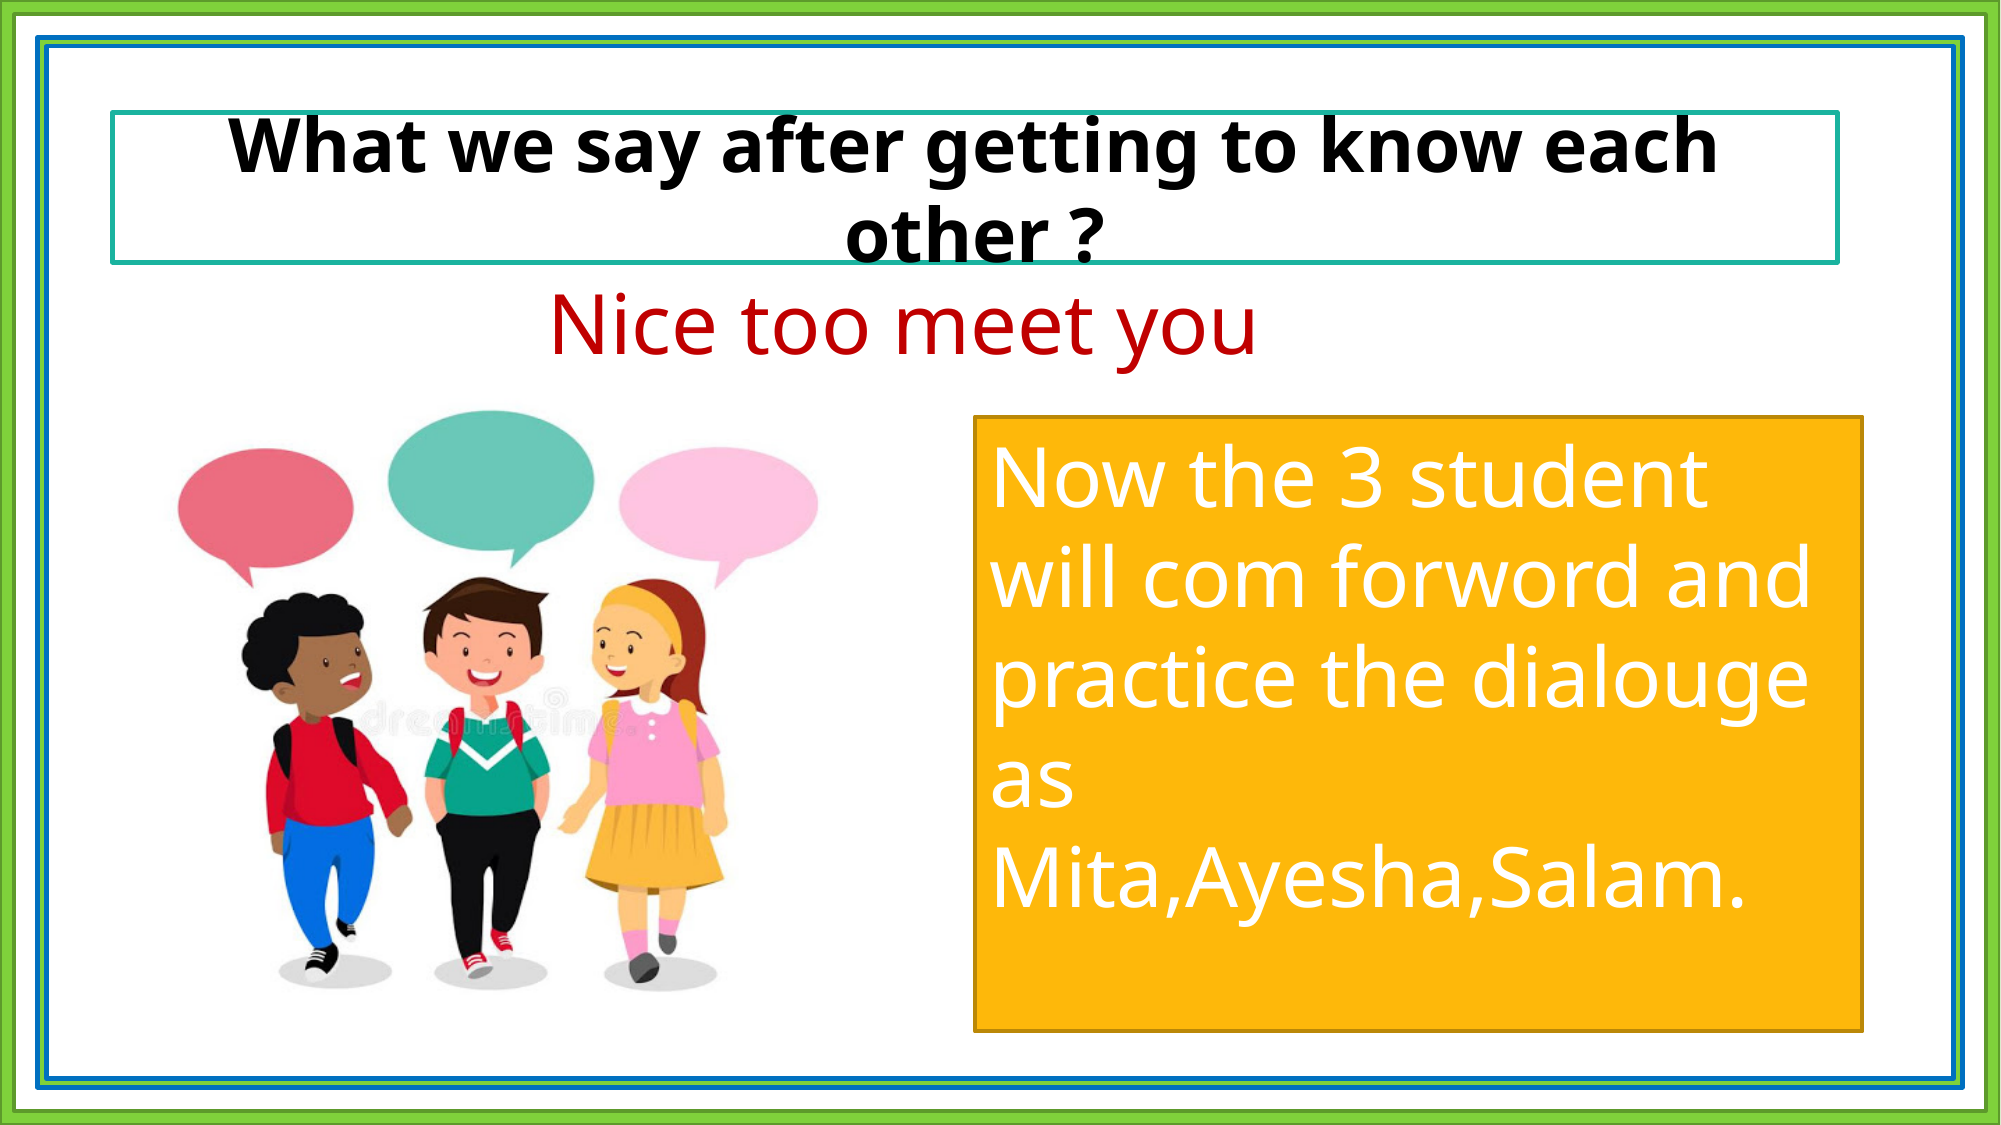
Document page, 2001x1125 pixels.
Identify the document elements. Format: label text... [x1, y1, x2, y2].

picture [137, 378, 851, 1034]
text_box Now the 3 student will com forword and practice the dialouge as Mita,Ayesha,Salam. [973, 415, 1864, 1033]
text_box Nice too meet you [532, 263, 1276, 379]
title What we say after getting to know each other ? [110, 110, 1840, 265]
